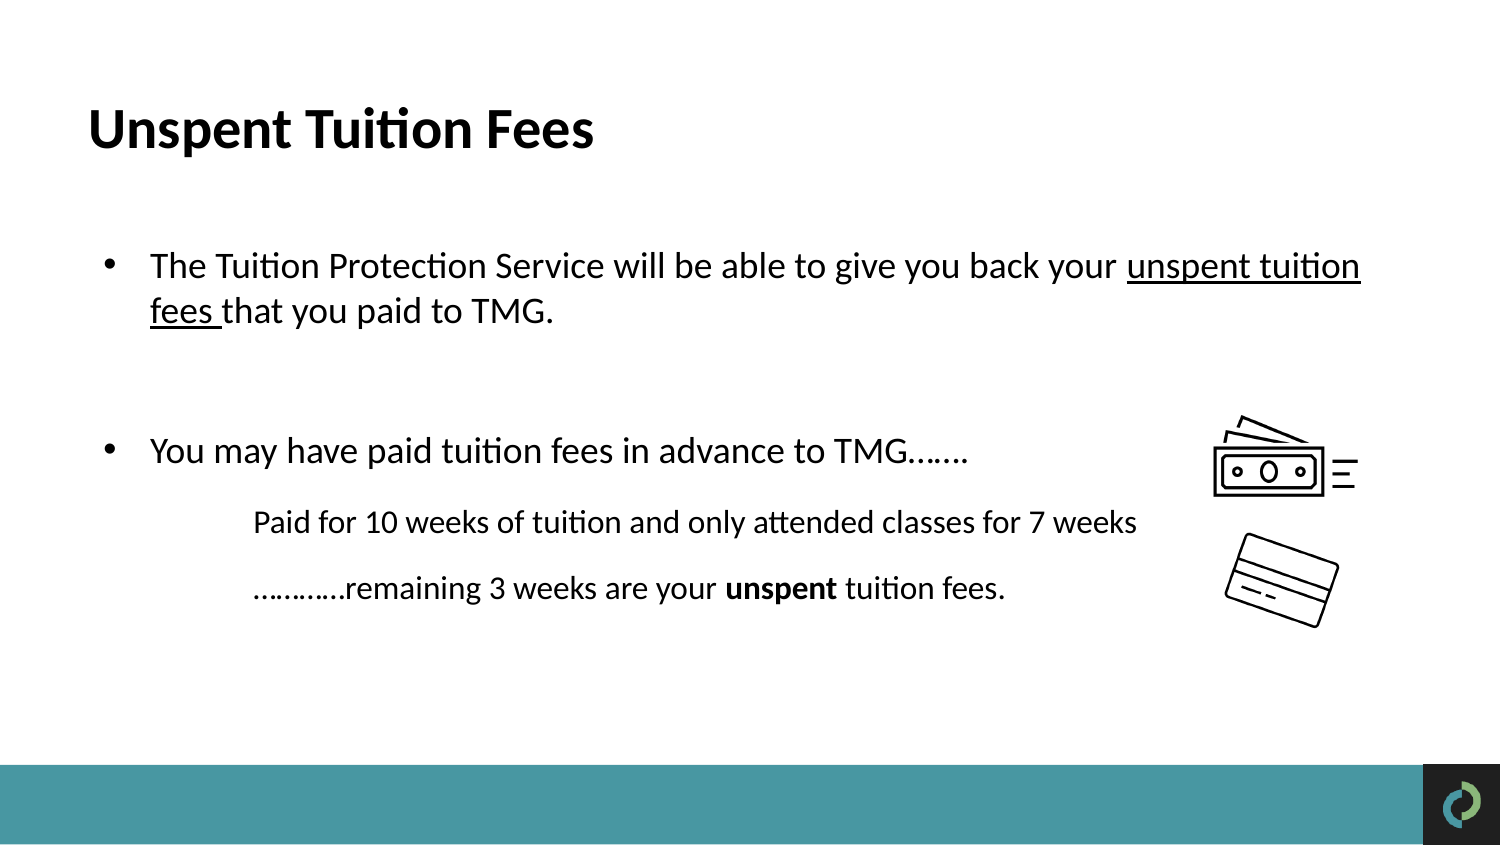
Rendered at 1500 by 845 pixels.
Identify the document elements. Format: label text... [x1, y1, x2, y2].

text_box Unspent Tuition Fees [88, 90, 1424, 161]
picture [1204, 386, 1360, 657]
text_box The Tuition Protection Service will be able to give you back your unspent tuition fees that you paid to TMG. You may have paid tuition fees in advance to TMG……. Paid for 10 weeks of tuition and only attended classes for 7 weeks …………remaining 3 weeks are your unspent tuition fees. [88, 233, 1424, 614]
picture [1423, 764, 1500, 845]
